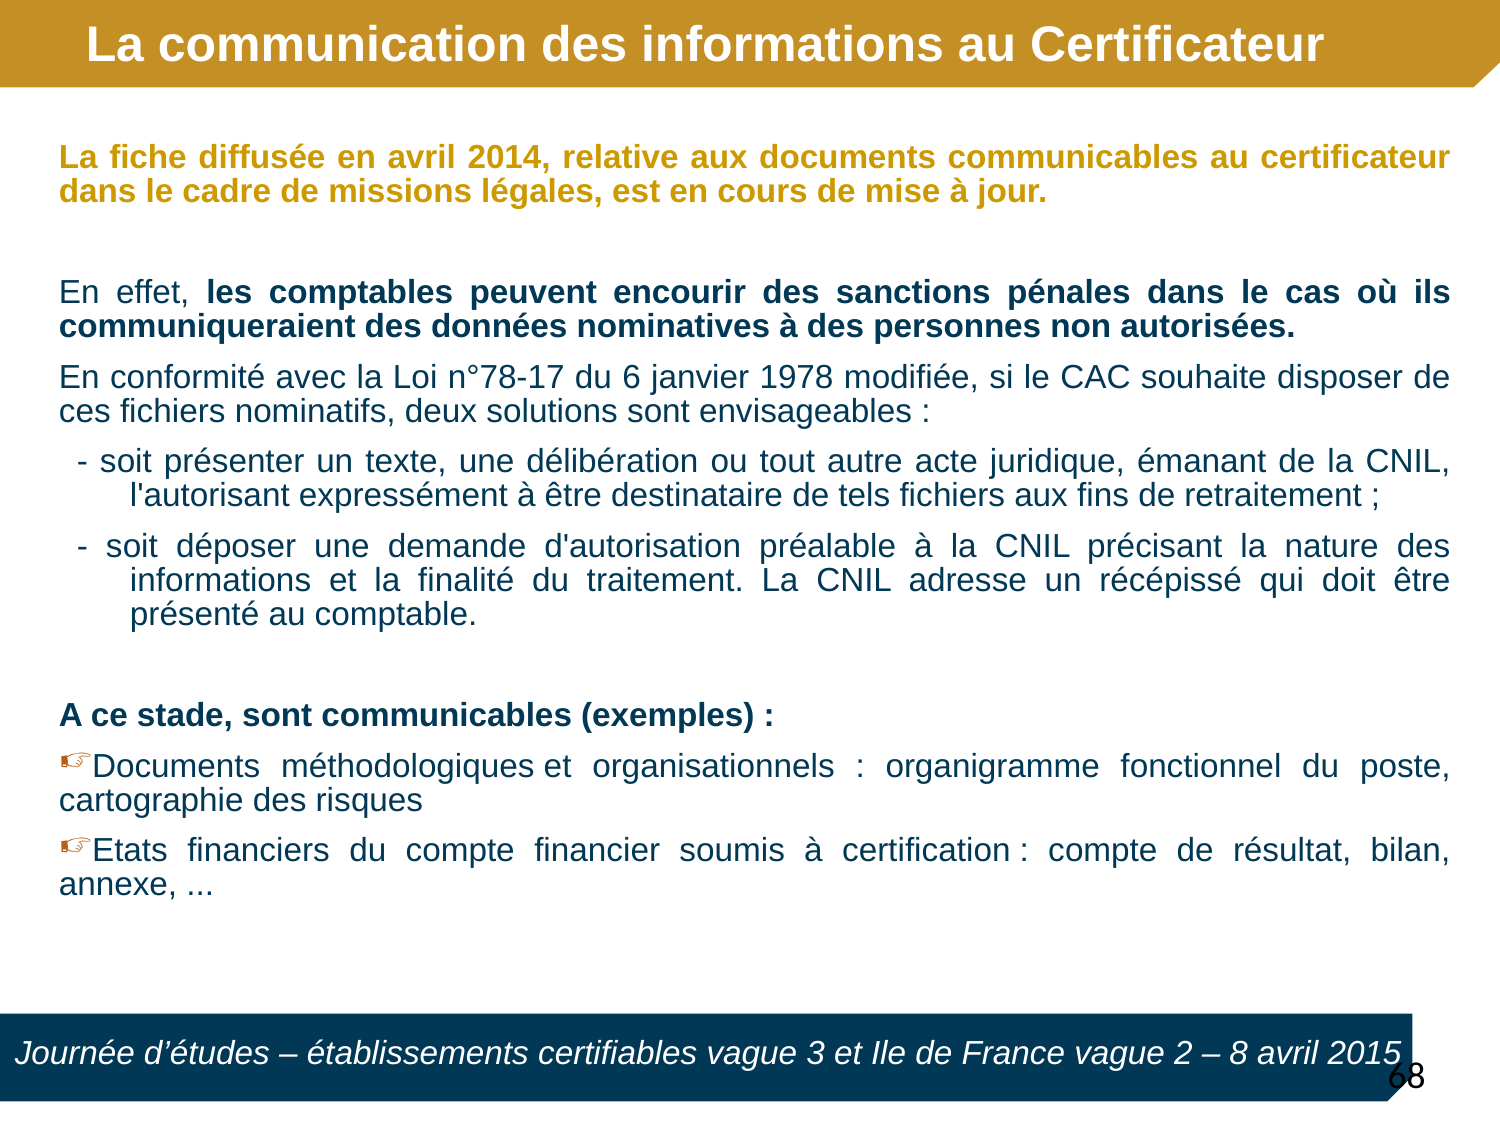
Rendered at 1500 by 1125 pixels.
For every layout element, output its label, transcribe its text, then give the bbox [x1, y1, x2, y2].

title La communication des informations au Certificateur [0, 0, 1500, 138]
list La fiche diffusée en avril 2014, relative aux documents communicables au certificateur dans le cadre de missions légales, est en cours de mise à jour. En effet, les comptables peuvent encourir des sanctions pénales dans le cas où ils communiqueraient des données nominatives à des personnes non autorisées. En conformité avec la Loi n°78-17 du 6 janvier 1978 modifiée, si le CAC souhaite disposer de ces fichiers nominatifs, deux solutions sont envisageables : - soit présenter un texte, une délibération ou tout autre acte juridique, émanant de la CNIL, l'autorisant expressément à être destinataire de tels fichiers aux fins de retraitement ; - soit déposer une demande d'autorisation préalable à la CNIL précisant la nature des informations et la finalité du traitement. La CNIL adresse un récépissé qui doit être présenté au comptable. A ce stade, sont communicables (exemples) : Documents méthodologiques et organisationnels : organigramme fonctionnel du poste, cartographie des risques Etats financiers du compte financier soumis à certification : compte de résultat, bilan, annexe, ... [59, 141, 1453, 975]
